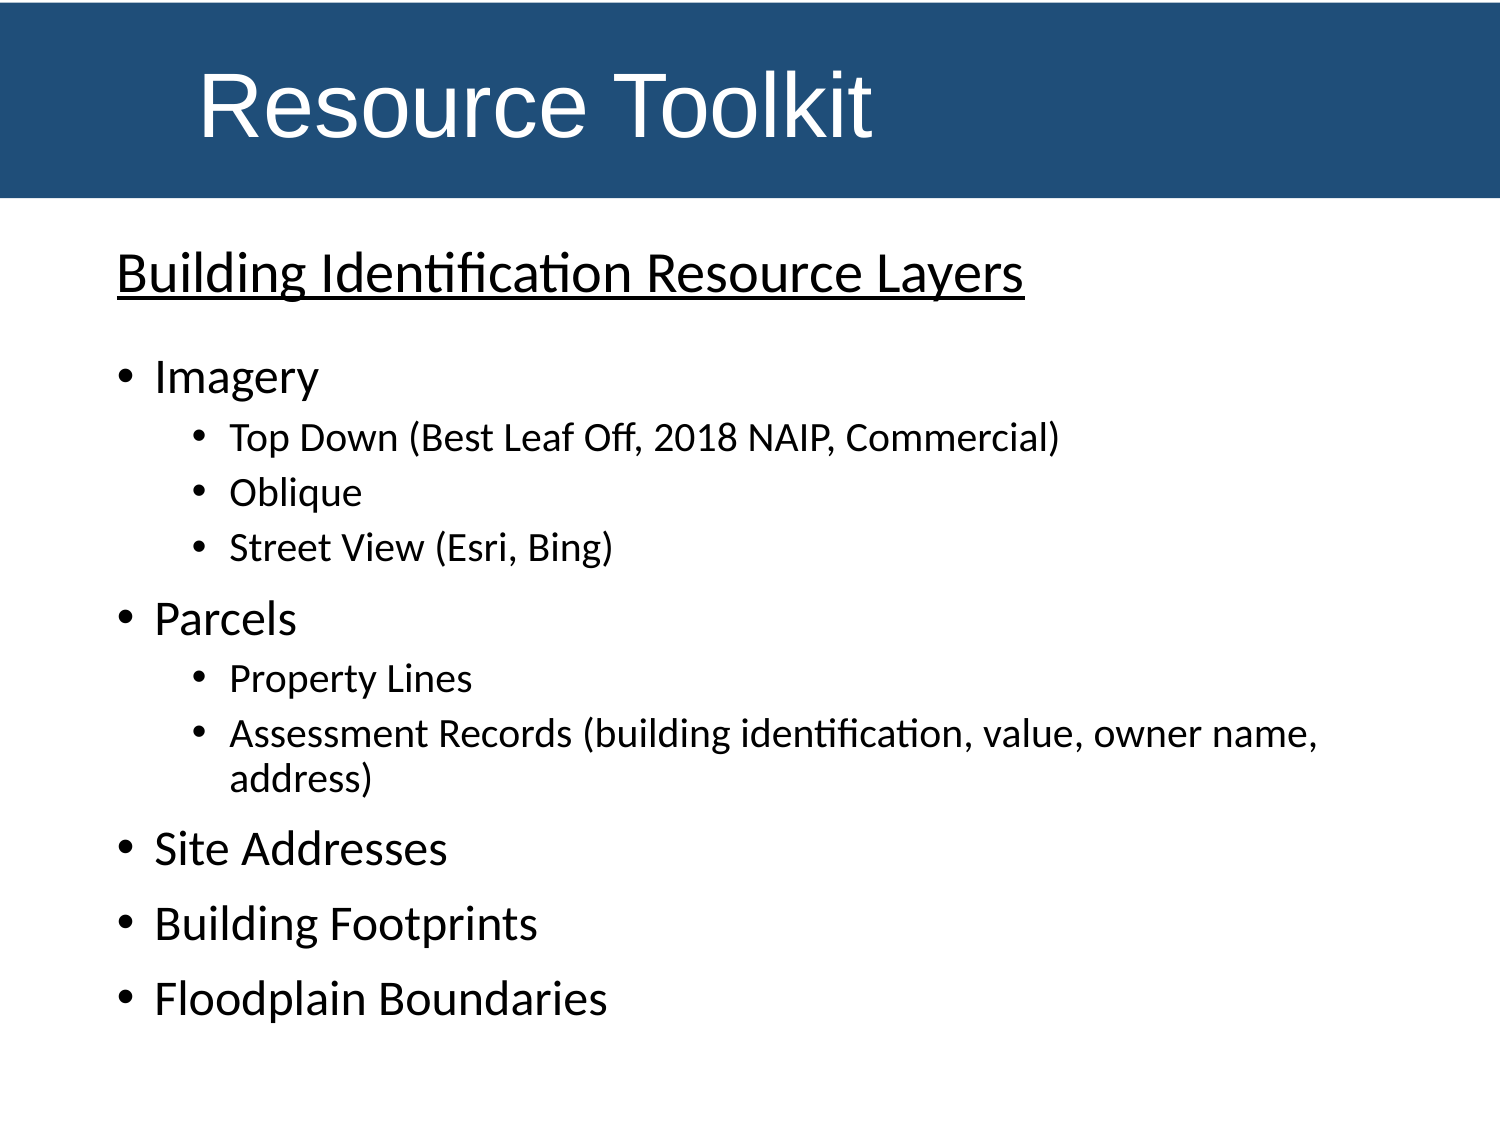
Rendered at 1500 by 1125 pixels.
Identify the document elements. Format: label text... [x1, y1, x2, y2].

list Building Identification Resource Layers Imagery Top Down (Best Leaf Off, 2018 NAIP, Commercial) Oblique Street View (Esri, Bing) Parcels Property Lines Assessment Records (building identification, value, owner name, address) Site Addresses Building Footprints Floodplain Boundaries [101, 234, 1352, 1059]
text_box [0, 2, 1500, 199]
text_box Resource Toolkit [182, 38, 890, 164]
